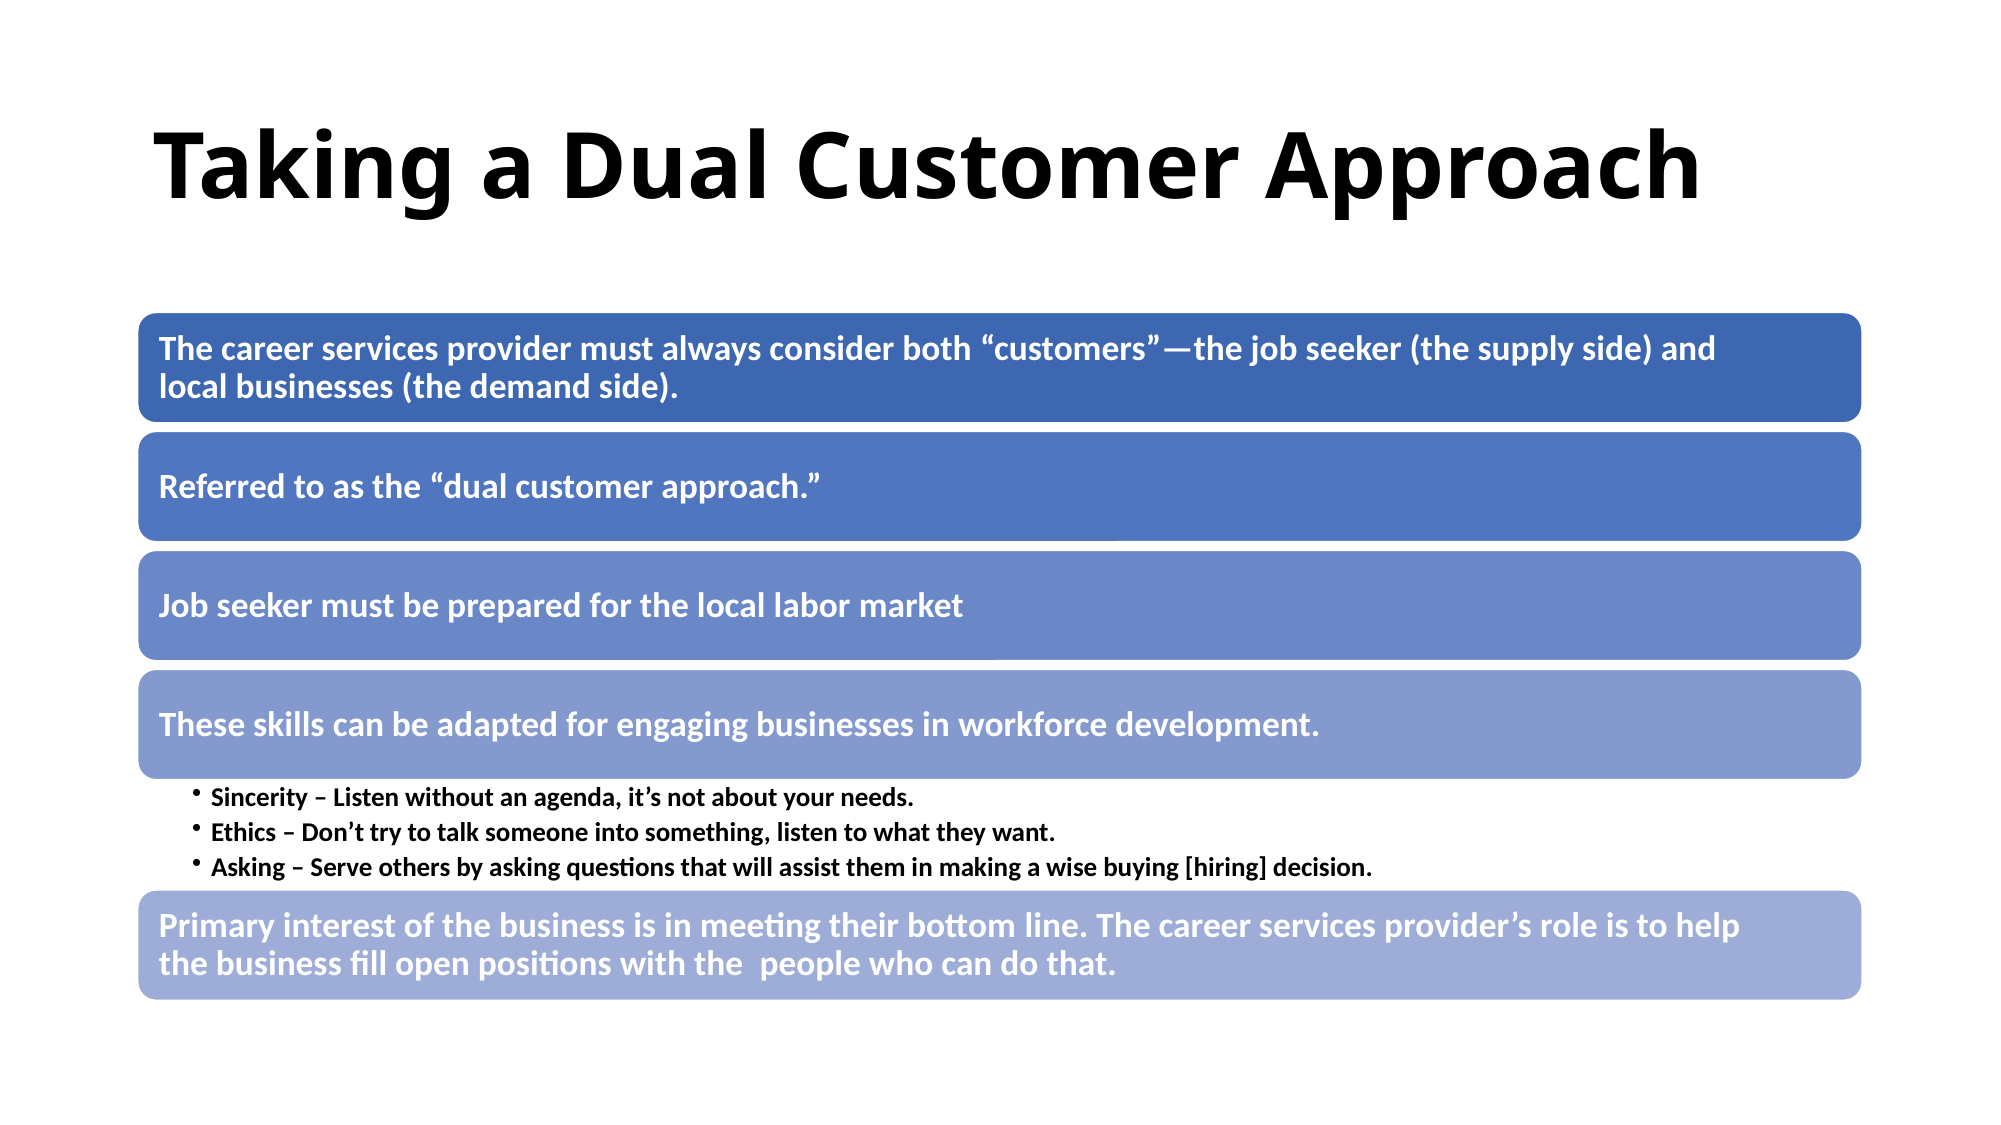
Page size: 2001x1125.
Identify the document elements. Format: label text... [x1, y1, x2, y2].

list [137, 299, 1863, 1014]
title Taking a Dual Customer Approach [137, 59, 1863, 278]
